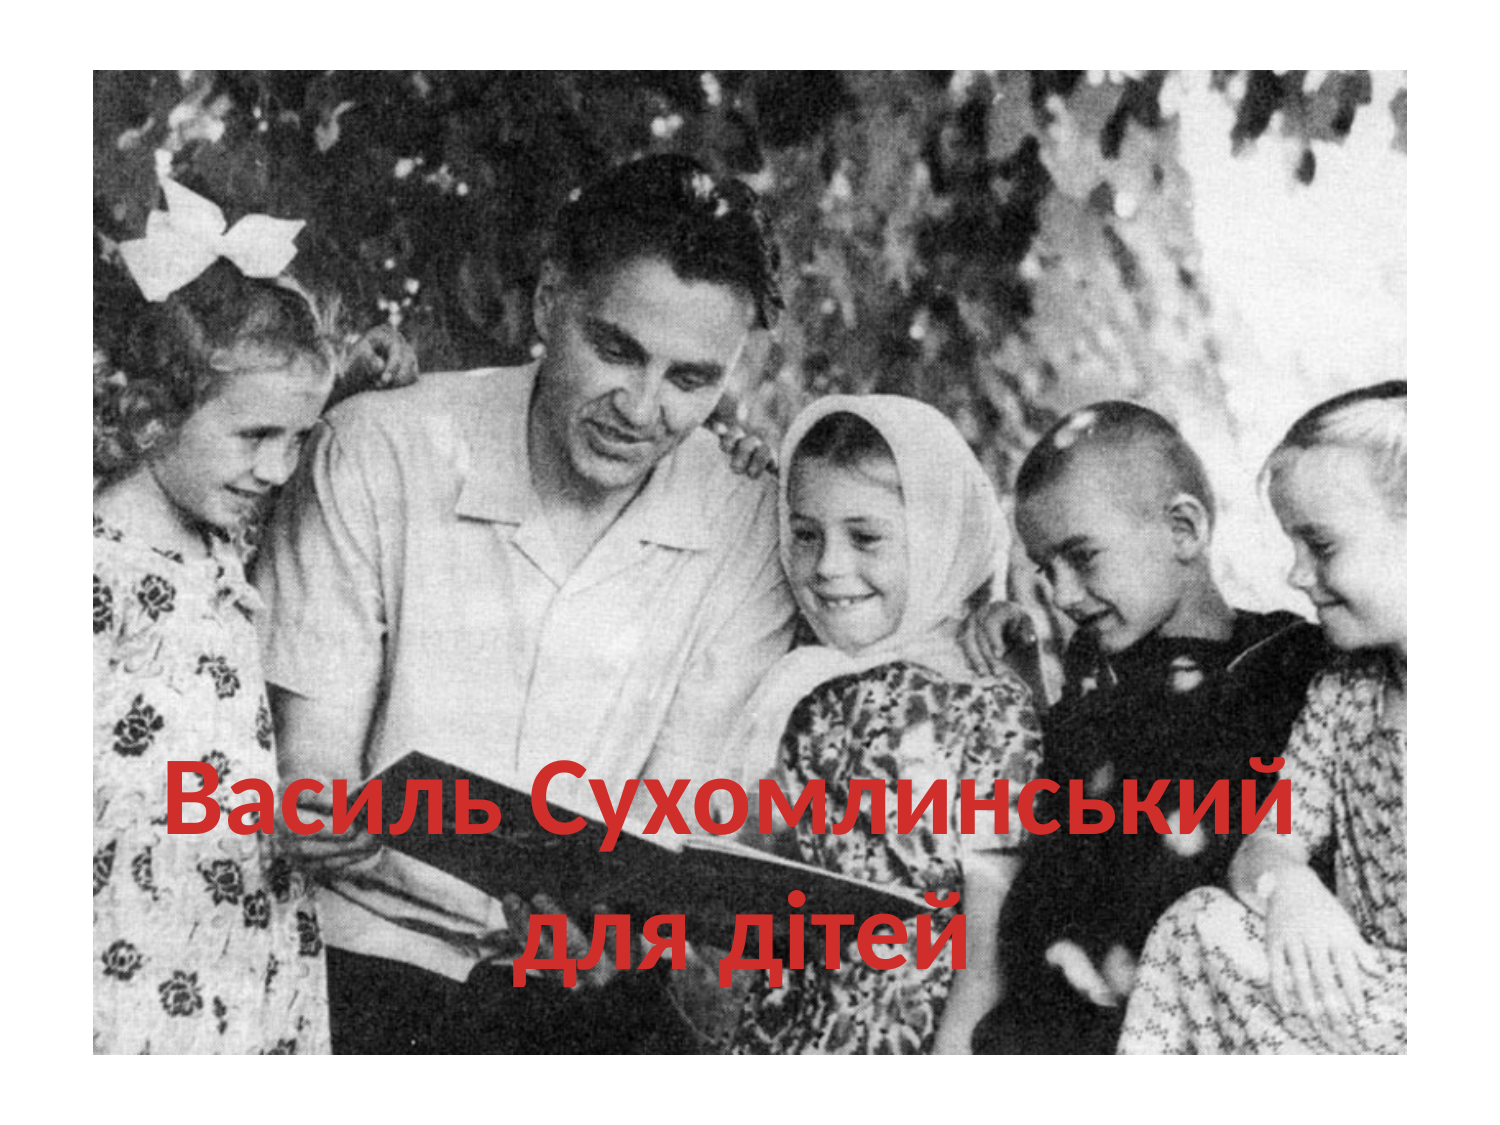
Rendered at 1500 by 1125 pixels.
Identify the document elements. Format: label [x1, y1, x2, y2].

picture [93, 70, 1407, 1055]
